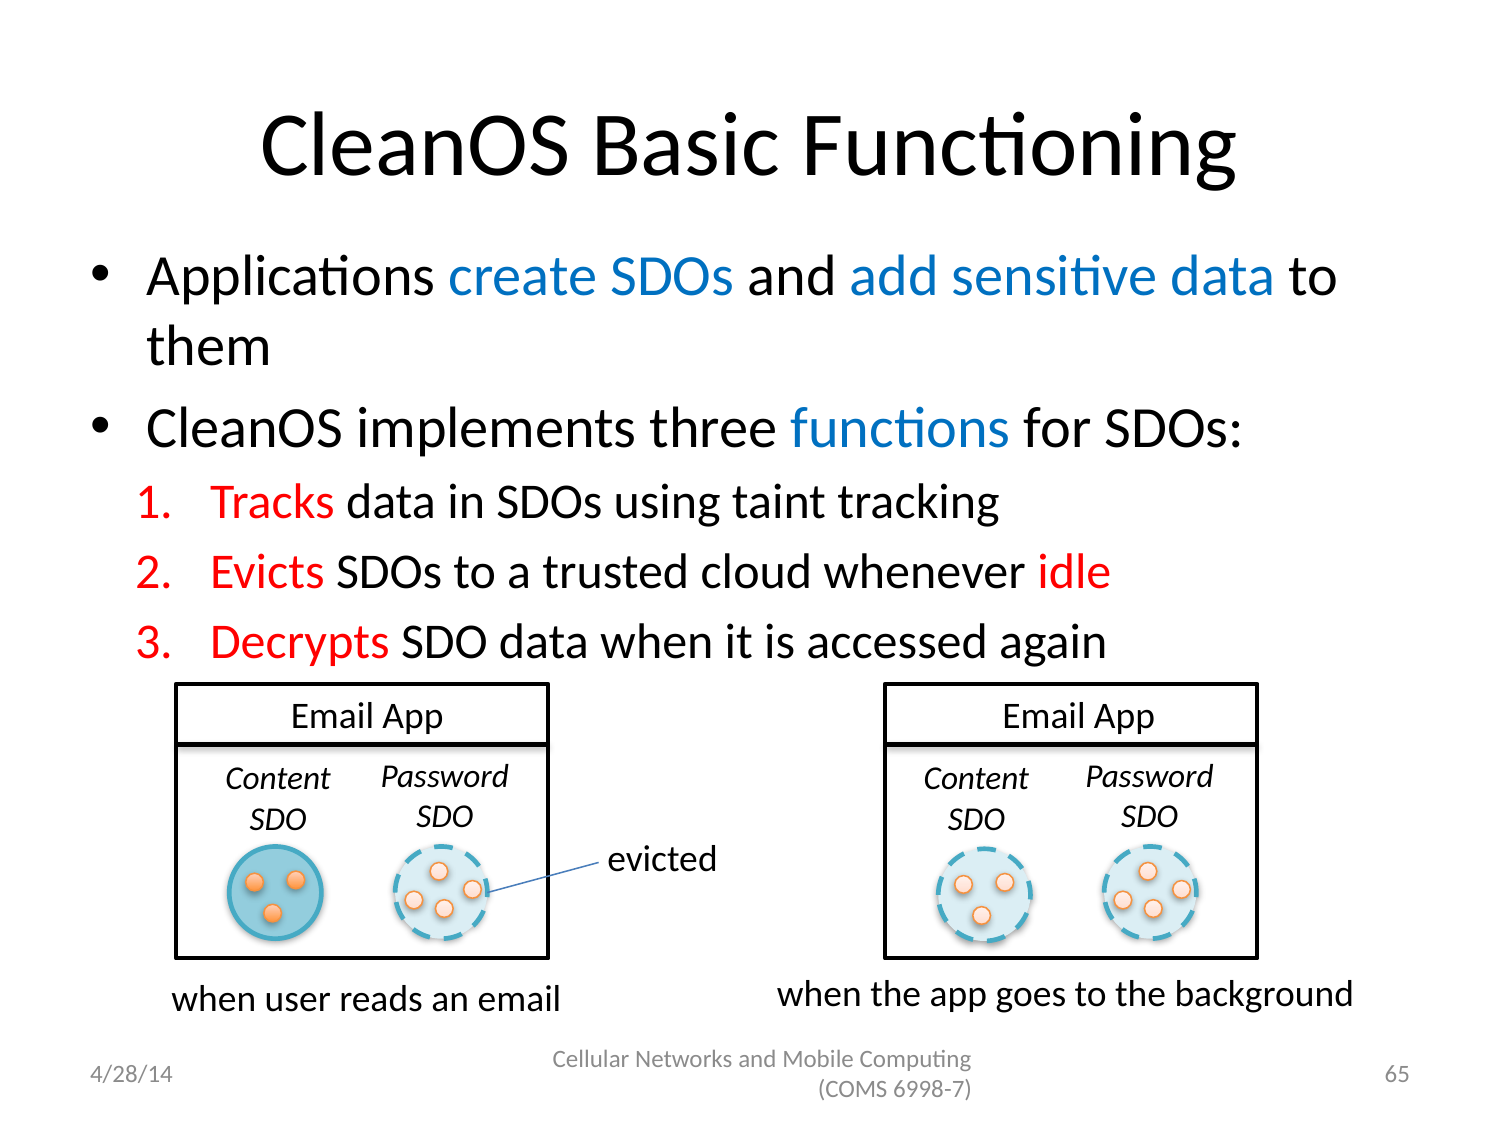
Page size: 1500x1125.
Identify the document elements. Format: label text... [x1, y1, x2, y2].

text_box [732, 683, 1400, 1023]
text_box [134, 683, 599, 1027]
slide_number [75, 1042, 425, 1103]
title CleanOS Basic Functioning [75, 45, 1425, 229]
list Applications create SDOs and add sensitive data to them CleanOS implements three functions for SDOs: Tracks data in SDOs using taint tracking Evicts SDOs to a trusted cloud whenever idle Decrypts SDO data when it is accessed again [75, 229, 1462, 1030]
slide_number 65 [1074, 1042, 1425, 1103]
footer Cellular Networks and Mobile Computing (COMS 6998-7) [512, 1042, 988, 1103]
text_box evicted [604, 826, 727, 887]
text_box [486, 862, 599, 893]
